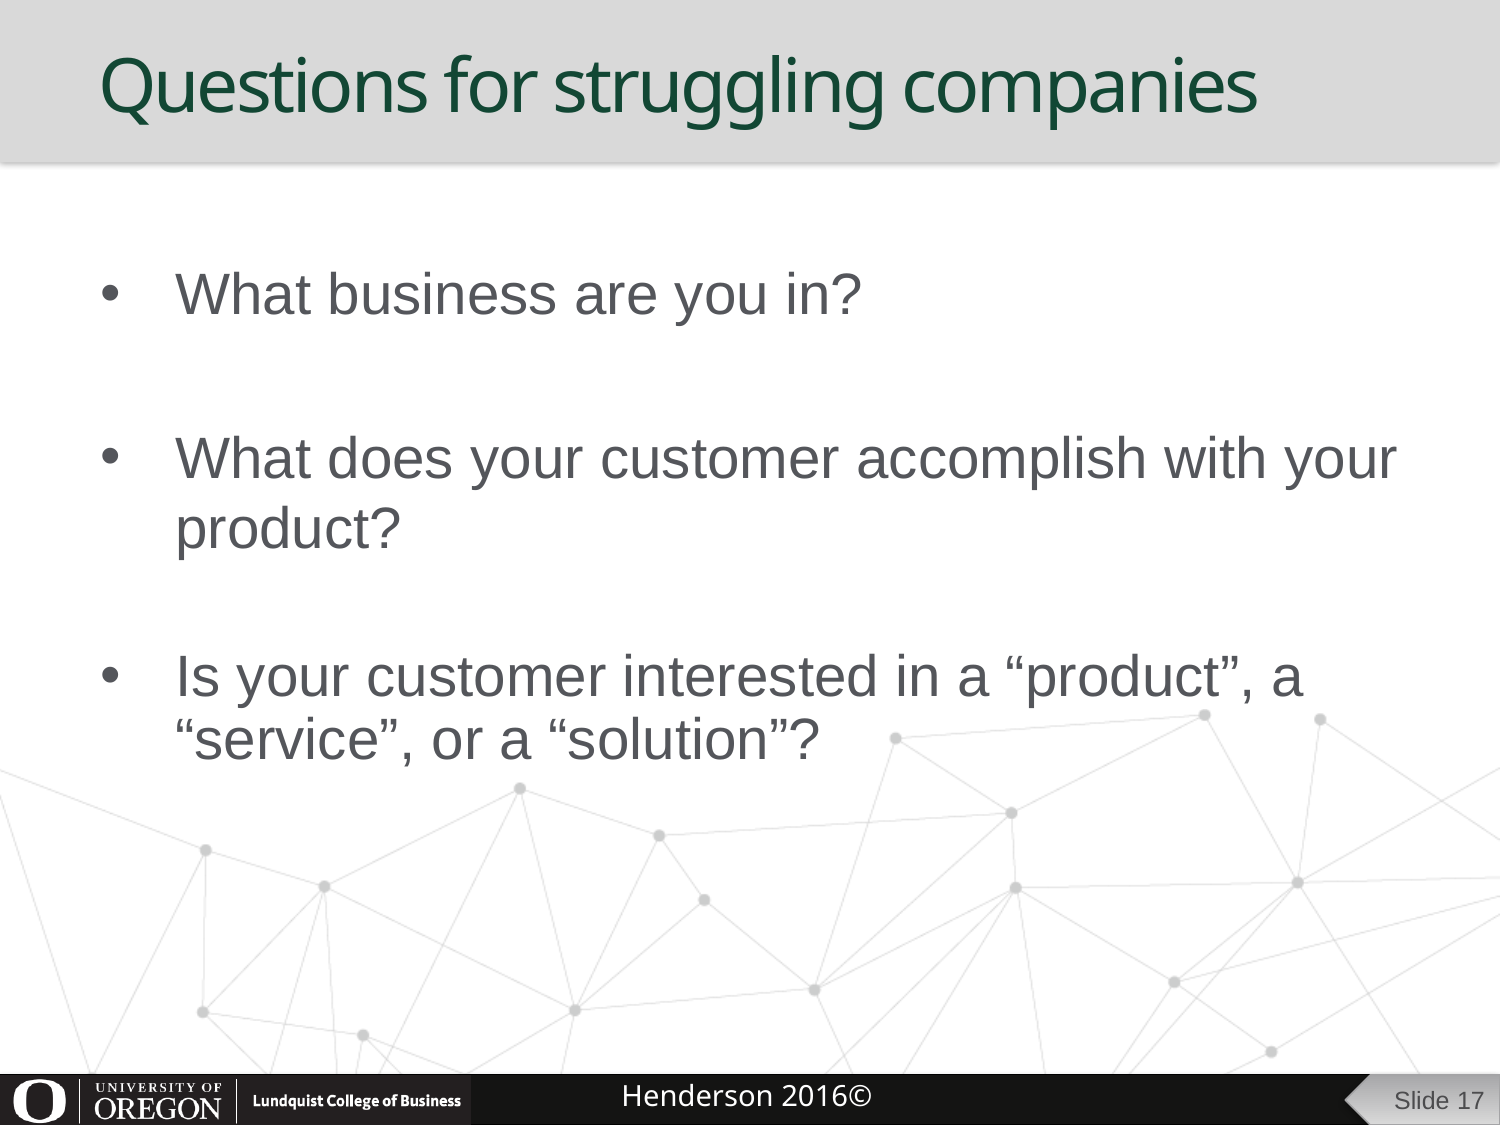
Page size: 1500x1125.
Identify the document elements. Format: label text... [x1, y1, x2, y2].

slide_number Slide 17 [1149, 1074, 1500, 1125]
title Questions for struggling companies [83, 0, 1434, 165]
footer Henderson 2016© [494, 1075, 1001, 1119]
list What business are you in? What does your customer accomplish with your product? Is your customer interested in a “product”, a “service”, or a “solution”? [85, 257, 1450, 1034]
